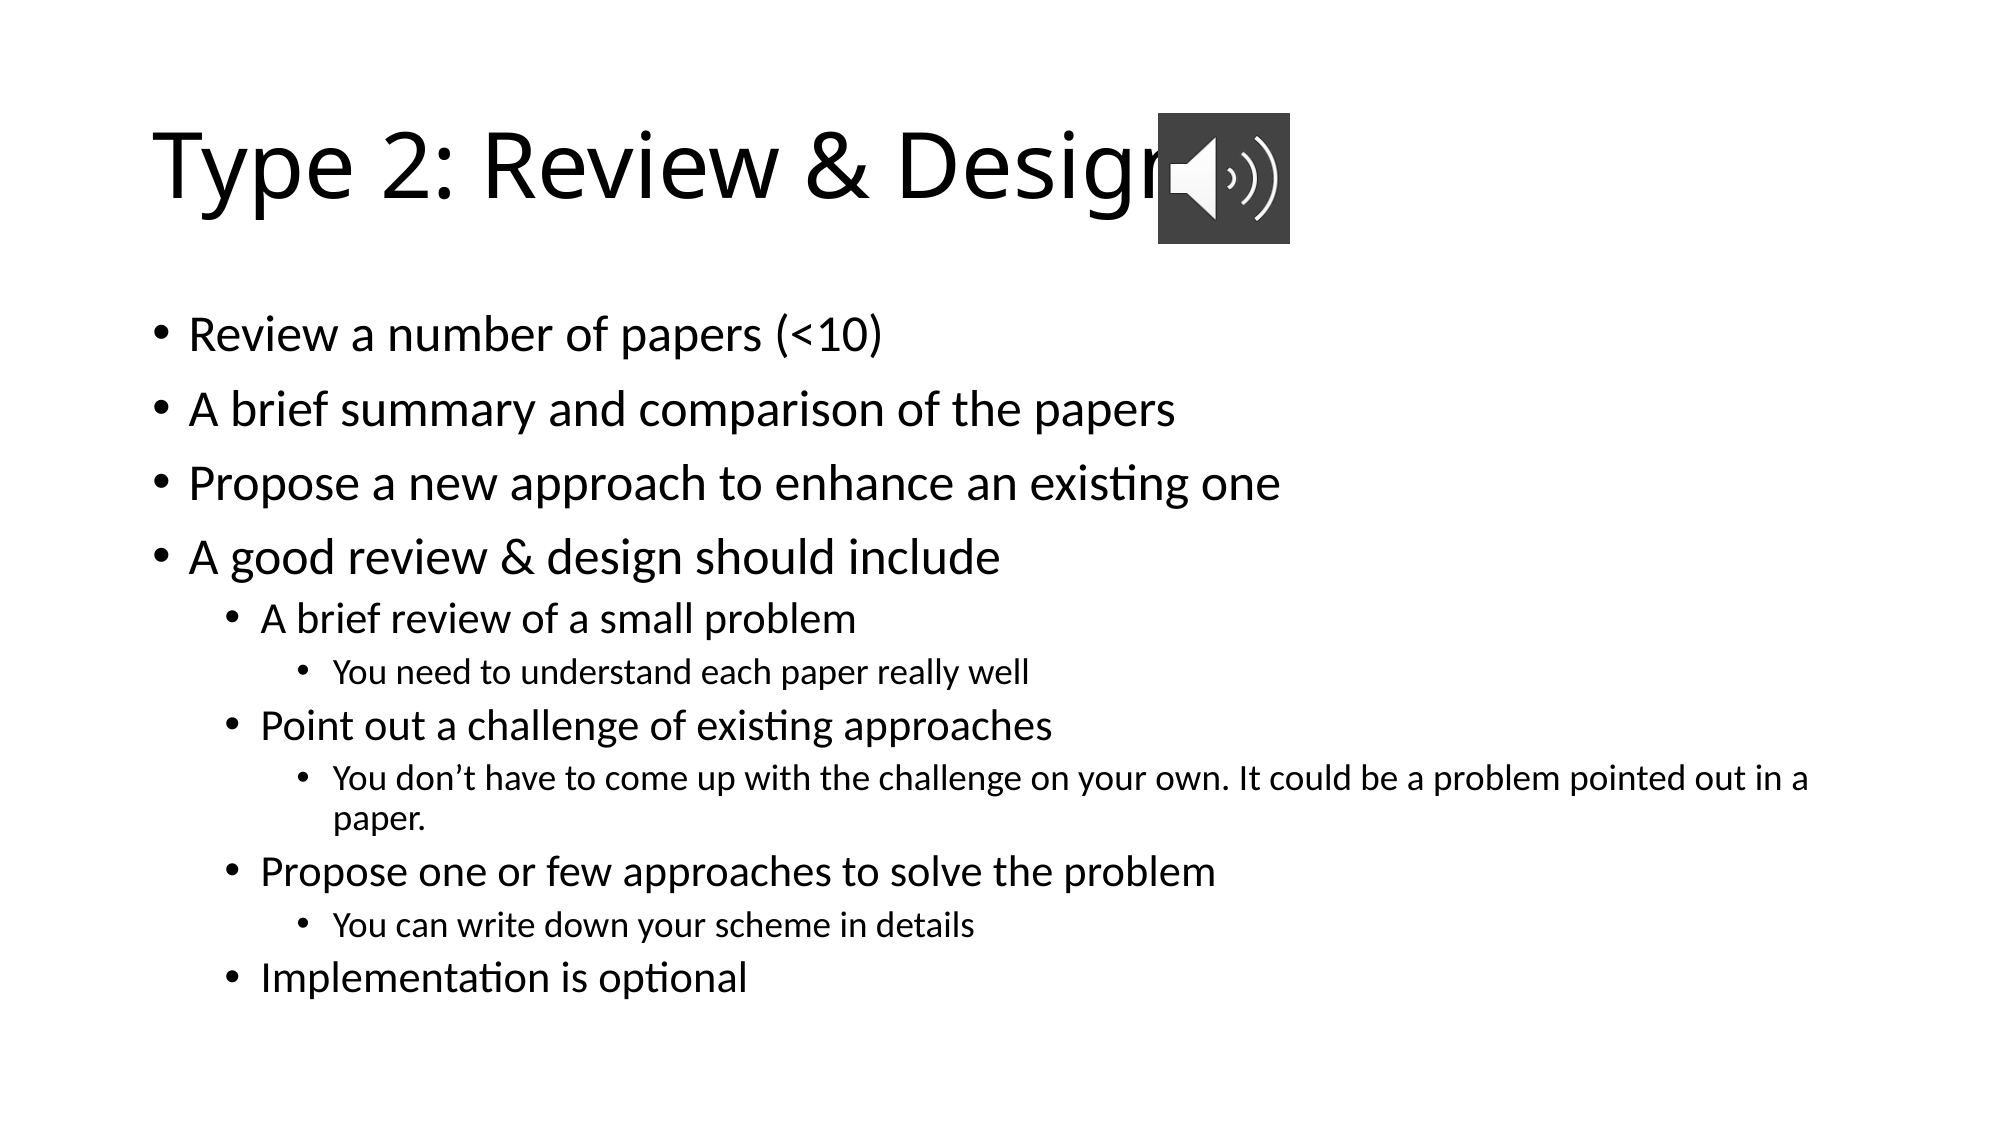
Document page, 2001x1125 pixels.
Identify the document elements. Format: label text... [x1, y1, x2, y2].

title Type 2: Review & Design [137, 59, 1863, 278]
list Review a number of papers (<10) A brief summary and comparison of the papers Propose a new approach to enhance an existing one A good review & design should include A brief review of a small problem You need to understand each paper really well Point out a challenge of existing approaches You don’t have to come up with the challenge on your own. It could be a problem pointed out in a paper. Propose one or few approaches to solve the problem You can write down your scheme in details Implementation is optional [137, 299, 1863, 1014]
picture [1157, 111, 1291, 245]
